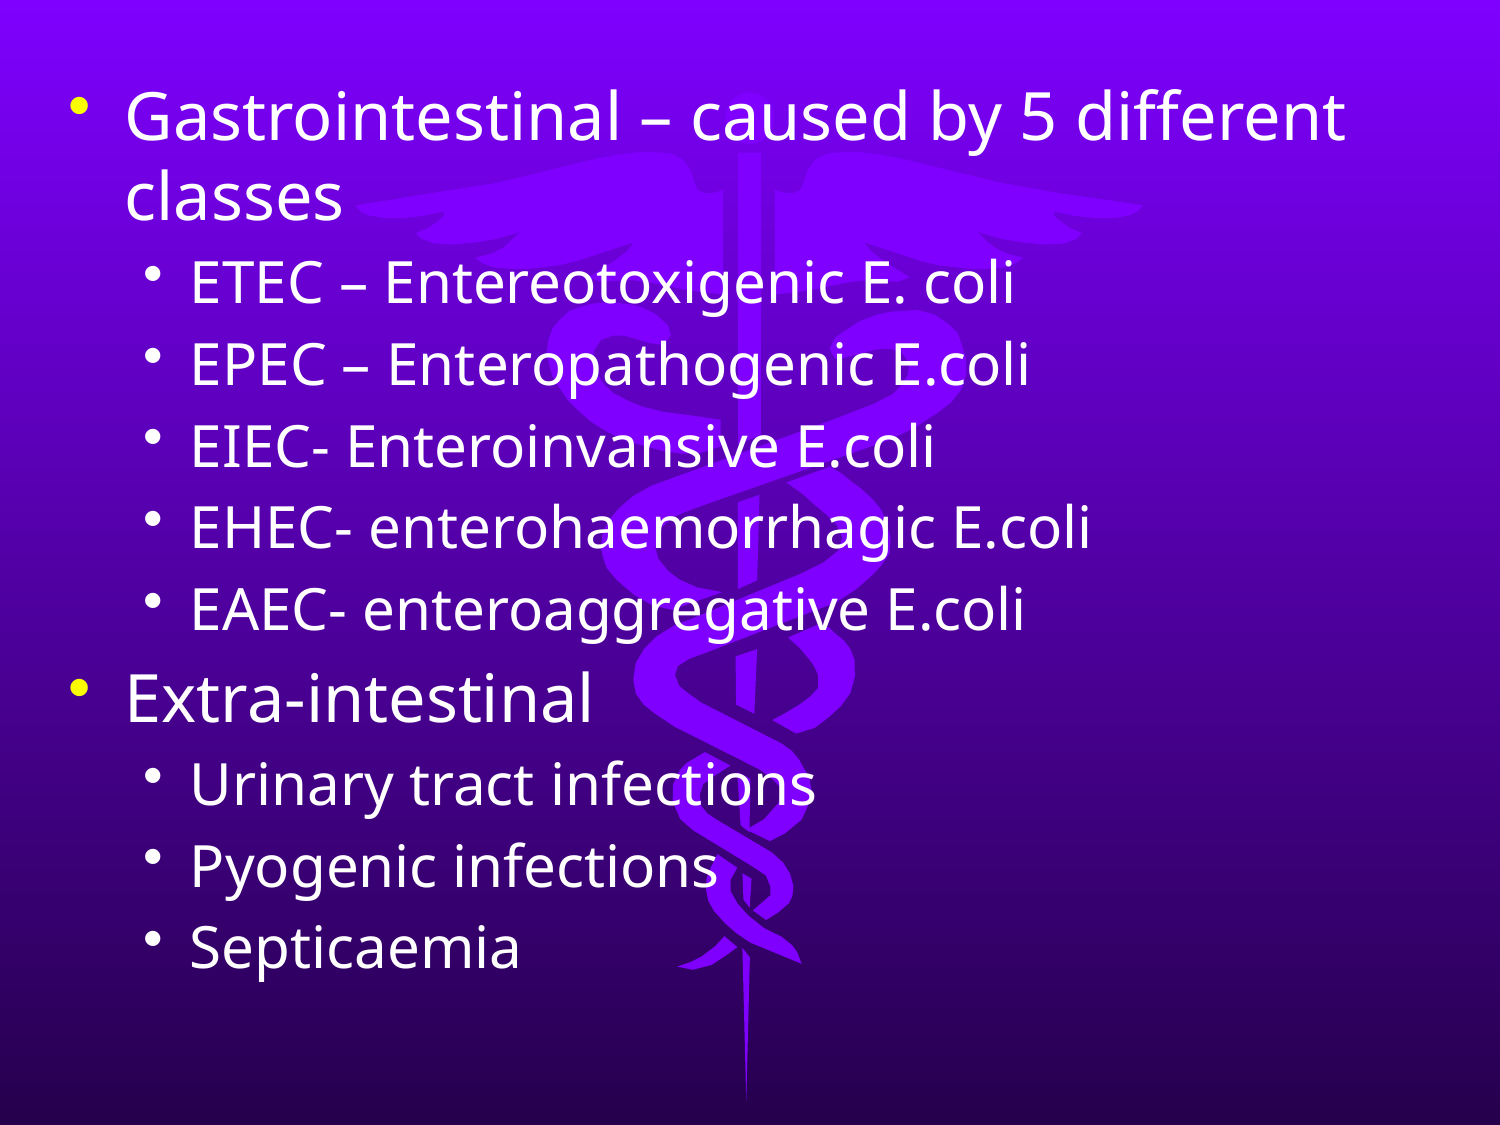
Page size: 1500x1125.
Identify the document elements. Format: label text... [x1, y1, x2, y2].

list Gastrointestinal – caused by 5 different classes ETEC – Entereotoxigenic E. coli EPEC – Enteropathogenic E.coli EIEC- Enteroinvansive E.coli EHEC- enterohaemorrhagic E.coli EAEC- enteroaggregative E.coli Extra-intestinal Urinary tract infections Pyogenic infections Septicaemia [53, 66, 1447, 1094]
